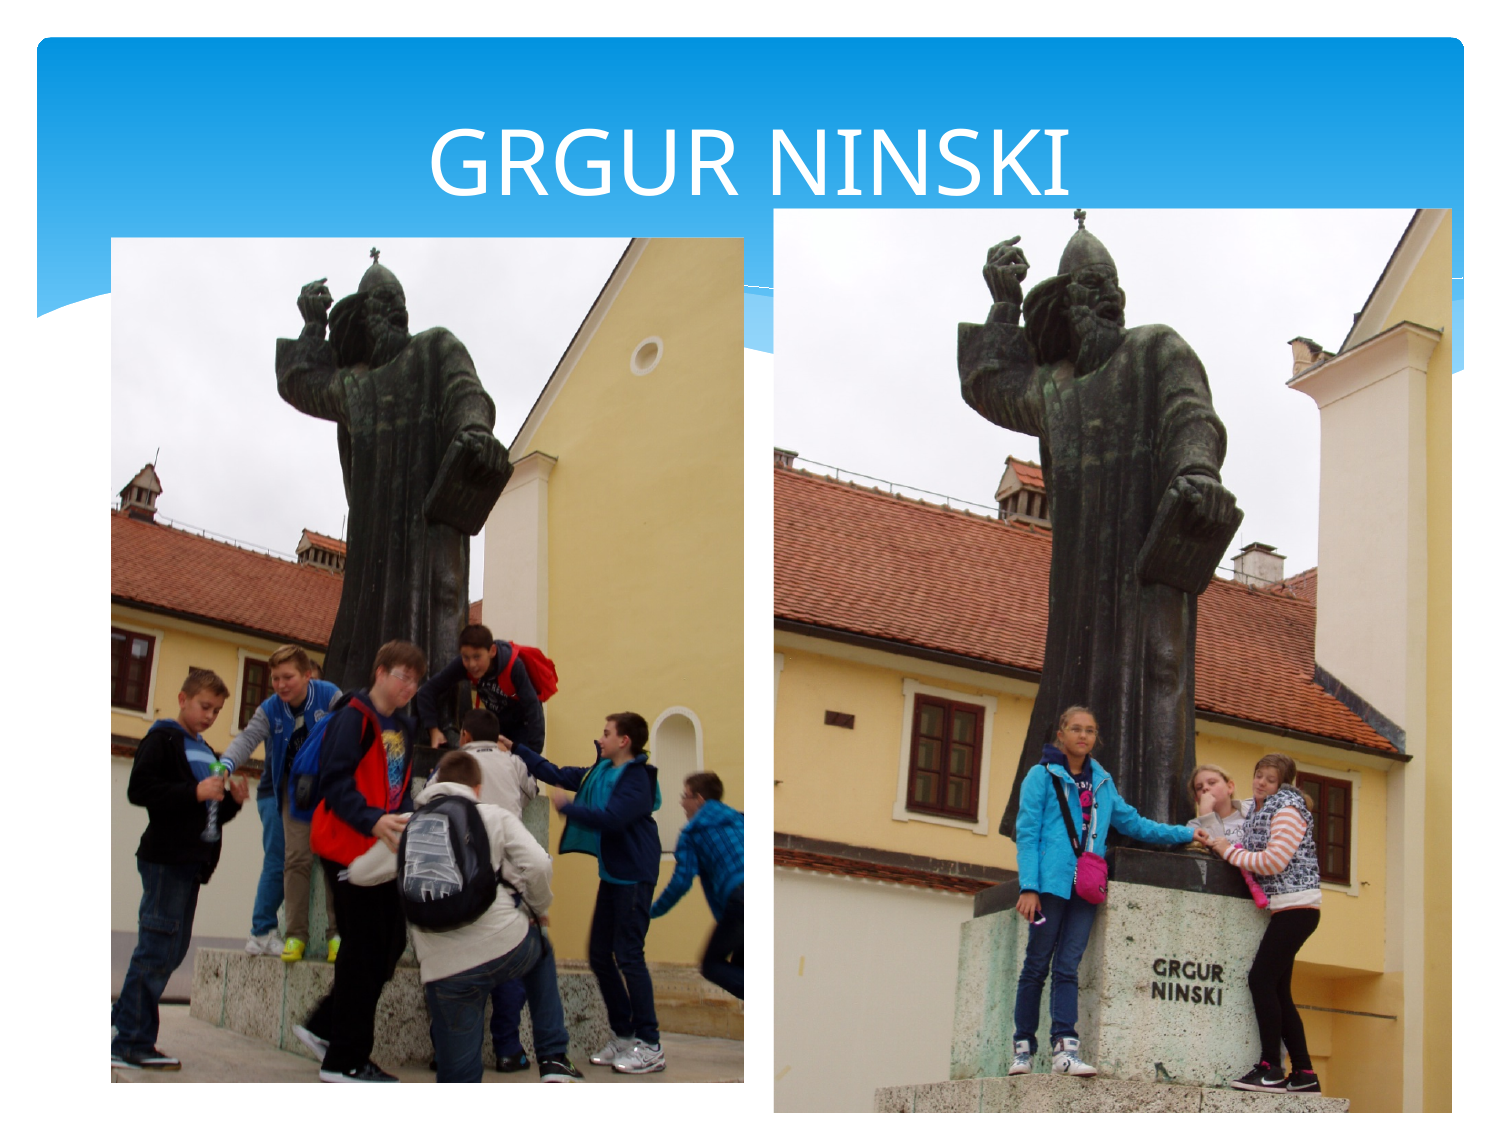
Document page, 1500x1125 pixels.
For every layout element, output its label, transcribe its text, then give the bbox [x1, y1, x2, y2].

title GRGUR NINSKI [75, 55, 1425, 261]
picture [4, 209, 1500, 1112]
